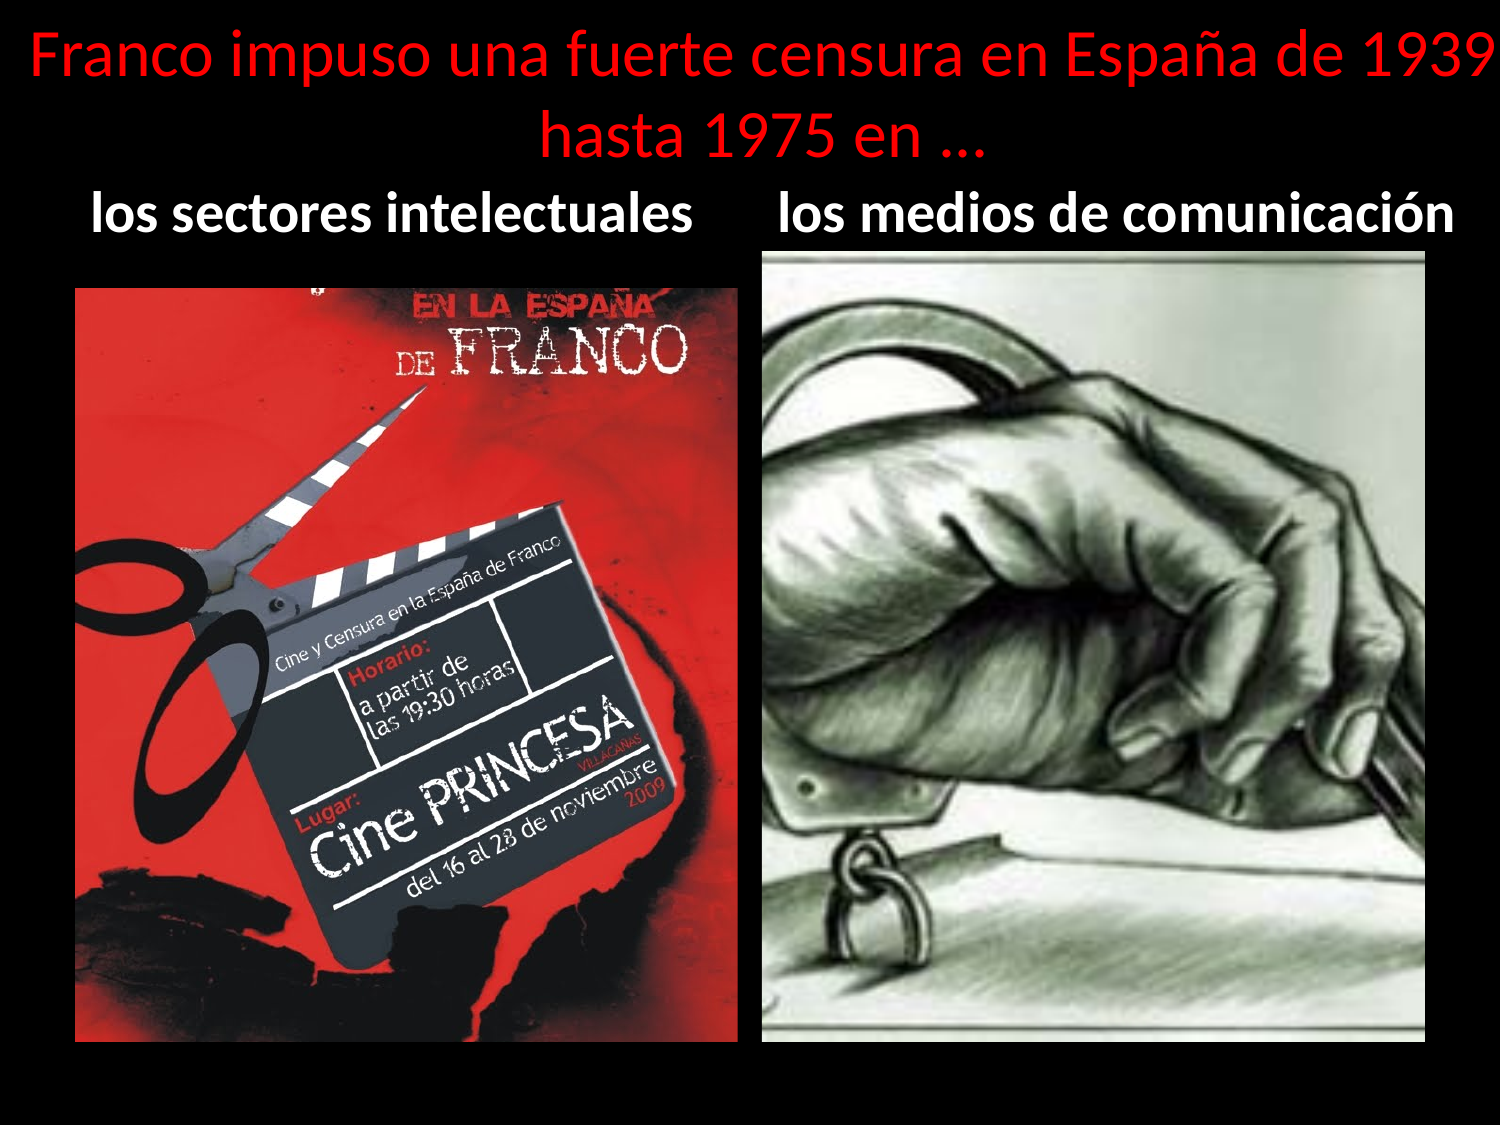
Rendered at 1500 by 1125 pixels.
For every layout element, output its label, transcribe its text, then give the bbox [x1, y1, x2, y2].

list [761, 251, 1426, 1042]
list los sectores intelectuales [75, 138, 738, 252]
list los medios de comunicación [761, 138, 1500, 252]
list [74, 288, 738, 1042]
title Franco impuso una fuerte censura en España de 1939 hasta 1975 en ... [13, 0, 1500, 180]
